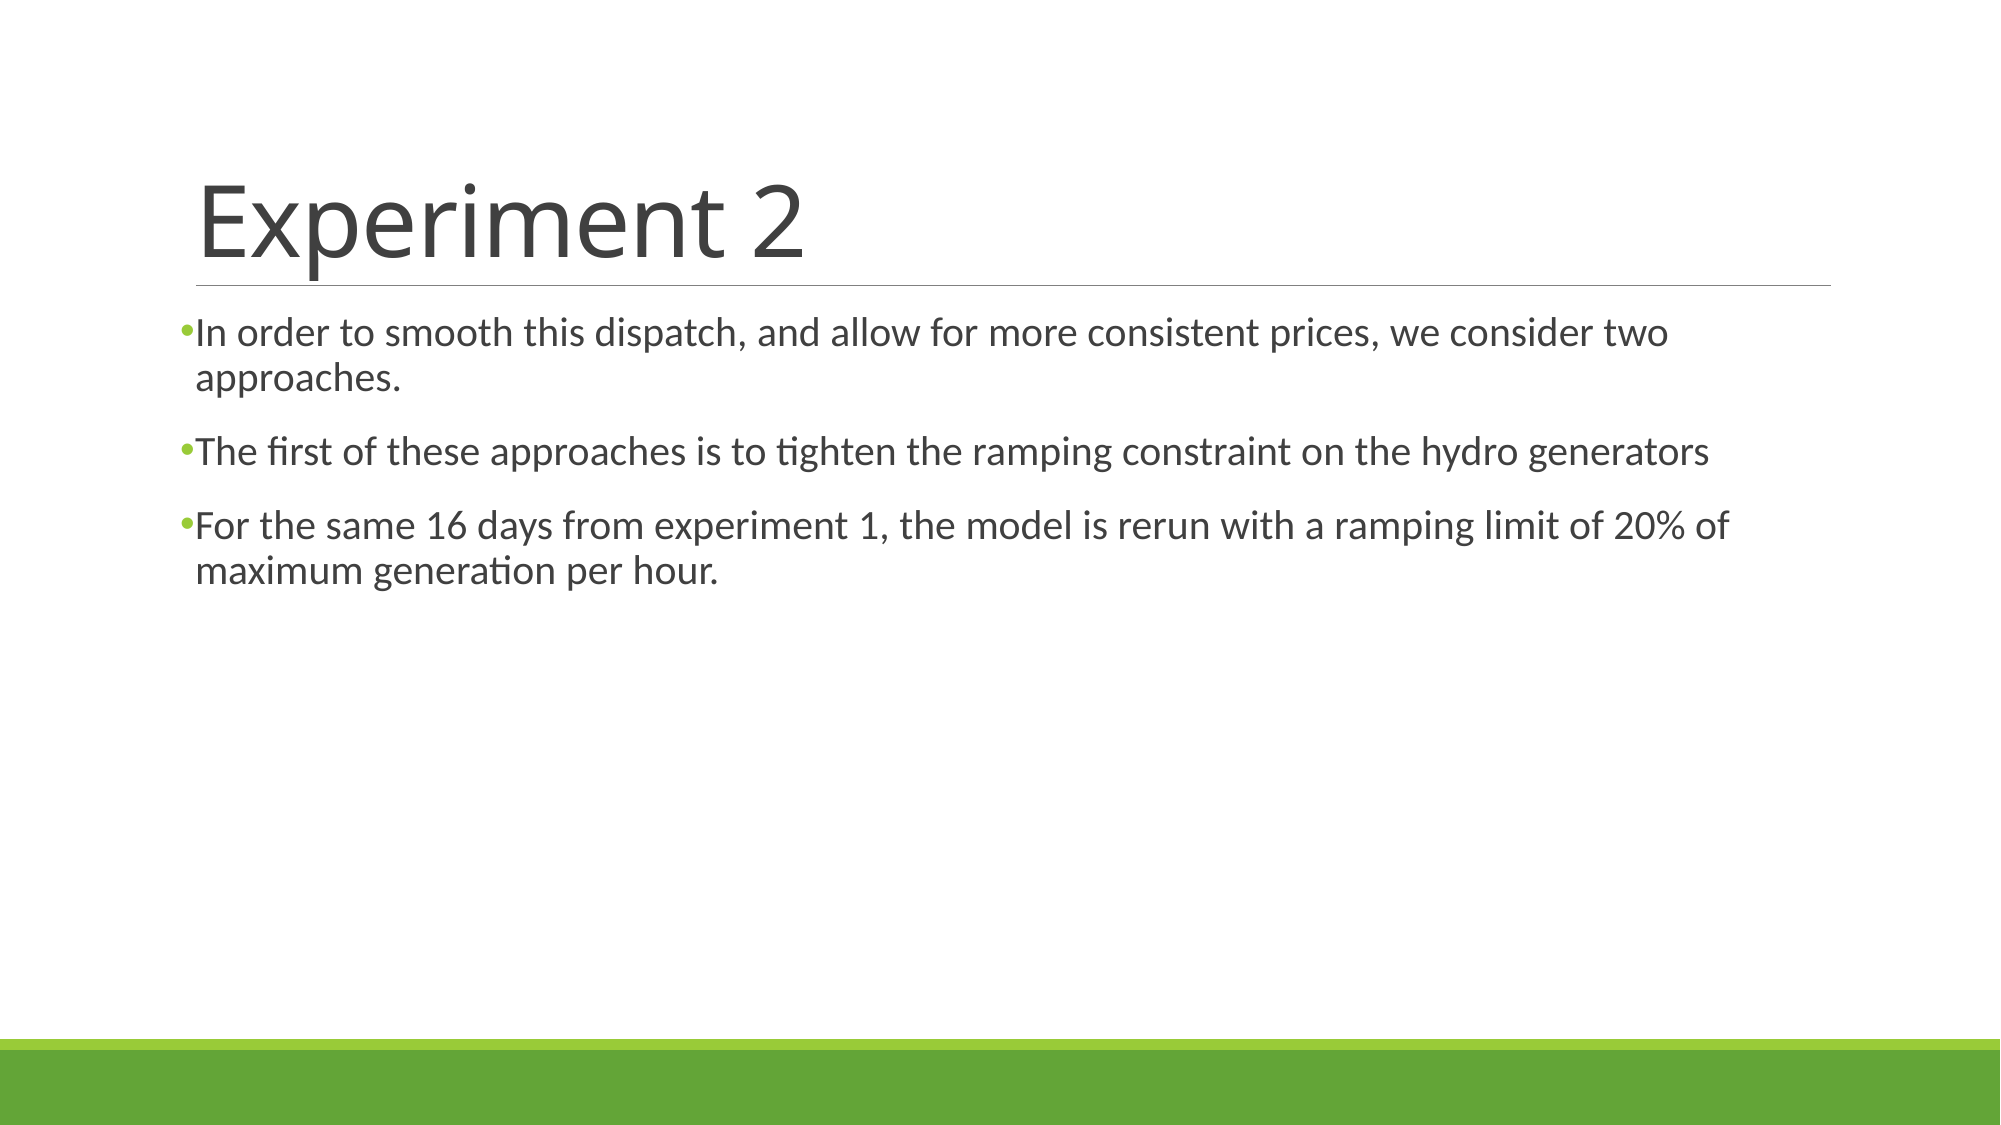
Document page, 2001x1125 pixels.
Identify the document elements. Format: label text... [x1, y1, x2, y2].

list In order to smooth this dispatch, and allow for more consistent prices, we consider two approaches. The first of these approaches is to tighten the ramping constraint on the hydro generators For the same 16 days from experiment 1, the model is rerun with a ramping limit of 20% of maximum generation per hour. [180, 302, 1830, 963]
title Experiment 2 [180, 47, 1830, 285]
